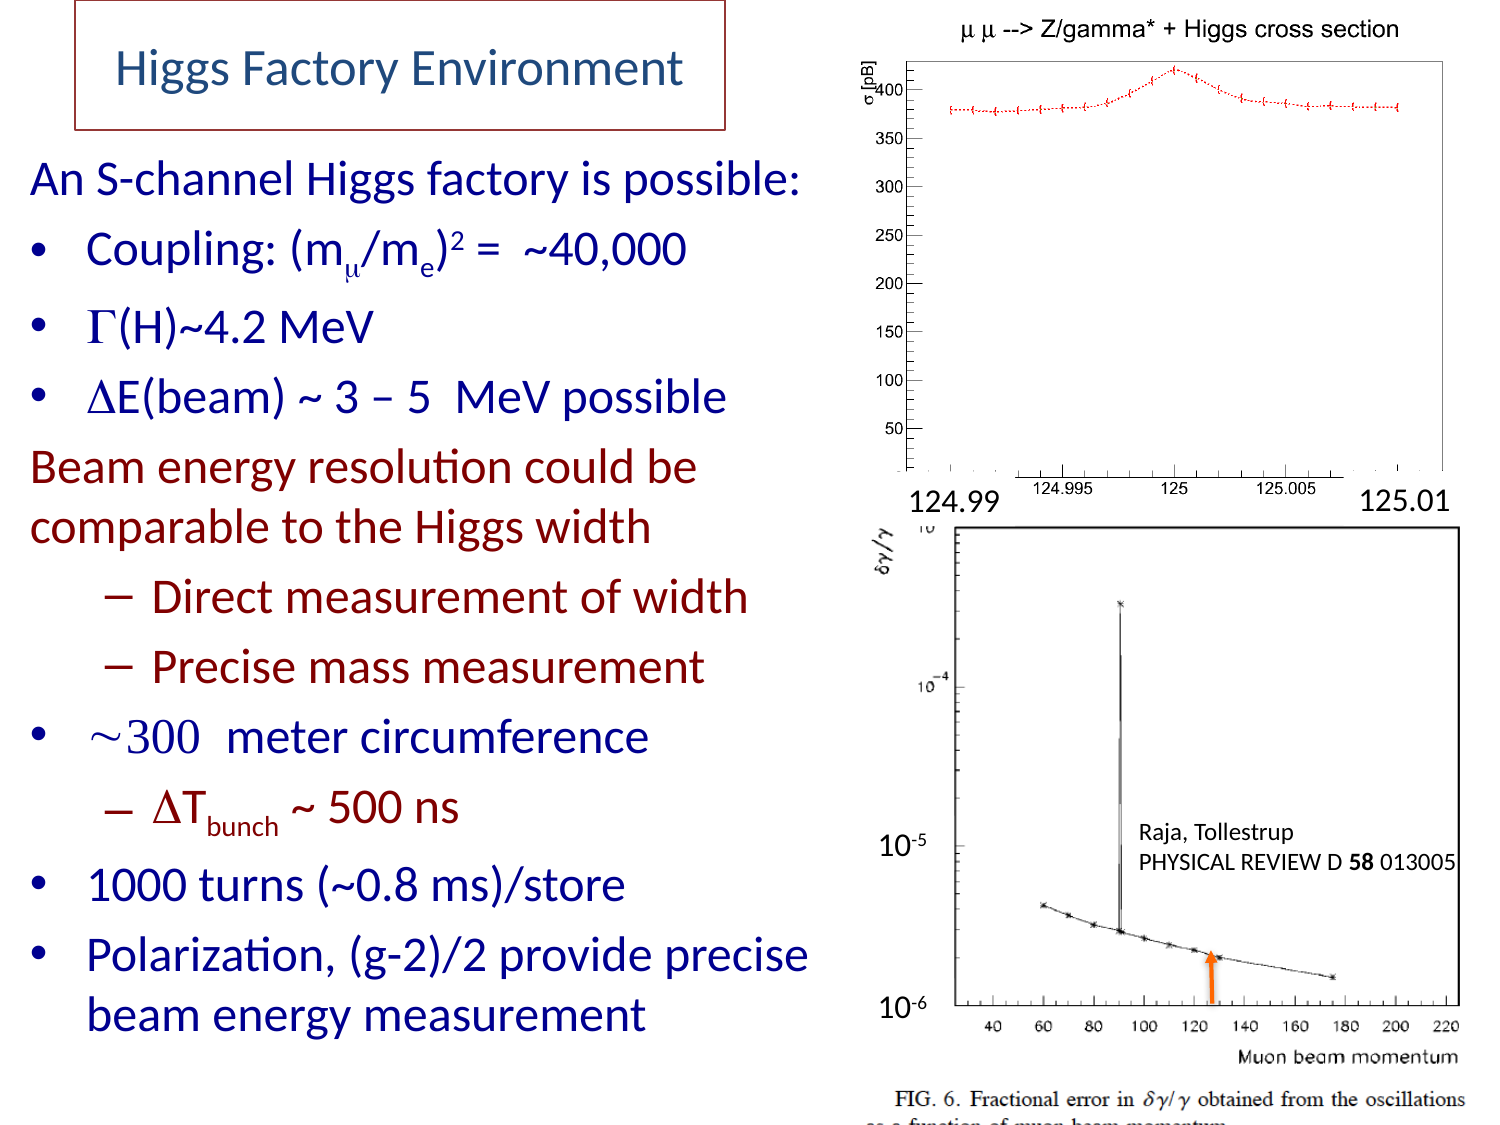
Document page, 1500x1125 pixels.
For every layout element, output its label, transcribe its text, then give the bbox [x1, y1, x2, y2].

picture [844, 12, 1500, 1125]
text_box An S-channel Higgs factory is possible: Coupling: (mm/me)2 = ~40,000 G(H)~4.2 MeV DE(beam) ~ 3 – 5 MeV possible Beam energy resolution could be comparable to the Higgs width Direct measurement of width Precise mass measurement ~300 meter circumference DTbunch ~ 500 ns 1000 turns (~0.8 ms)/store Polarization, (g-2)/2 provide precise beam energy measurement [14, 138, 857, 1061]
text_box Higgs Factory Environment [75, 0, 725, 130]
